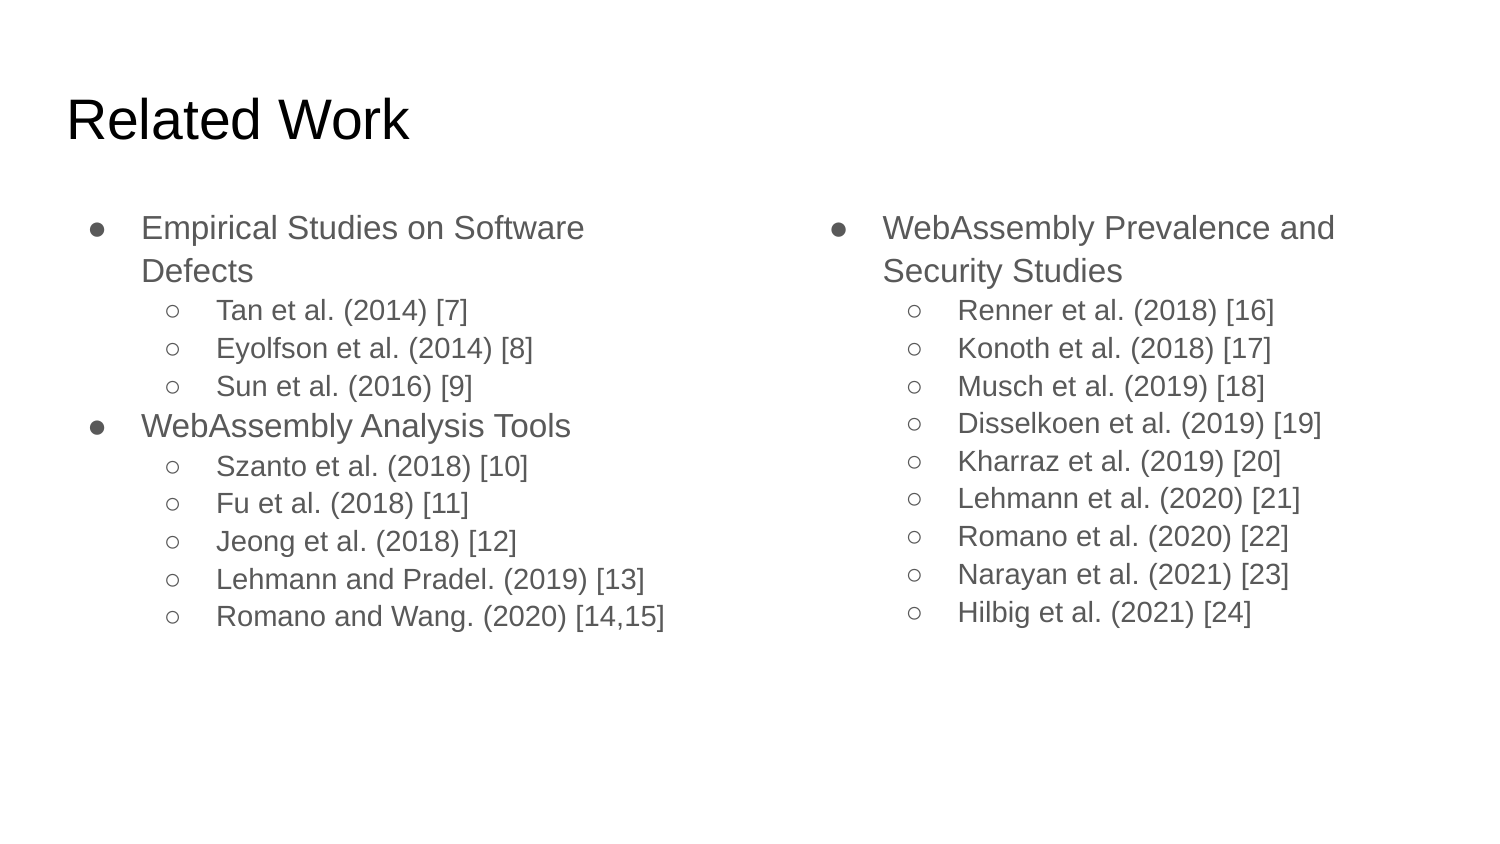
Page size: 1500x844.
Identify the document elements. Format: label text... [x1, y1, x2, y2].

list WebAssembly Prevalence and Security Studies Renner et al. (2018) [16] Konoth et al. (2018) [17] Musch et al. (2019) [18] Disselkoen et al. (2019) [19] Kharraz et al. (2019) [20] Lehmann et al. (2020) [21] Romano et al. (2020) [22] Narayan et al. (2021) [23] Hilbig et al. (2021) [24] [792, 189, 1449, 750]
list Empirical Studies on Software Defects Tan et al. (2014) [7] Eyolfson et al. (2014) [8] Sun et al. (2016) [9] WebAssembly Analysis Tools Szanto et al. (2018) [10] Fu et al. (2018) [11] Jeong et al. (2018) [12] Lehmann and Pradel. (2019) [13] Romano and Wang. (2020) [14,15] [51, 189, 708, 750]
title Related Work [51, 72, 1449, 167]
